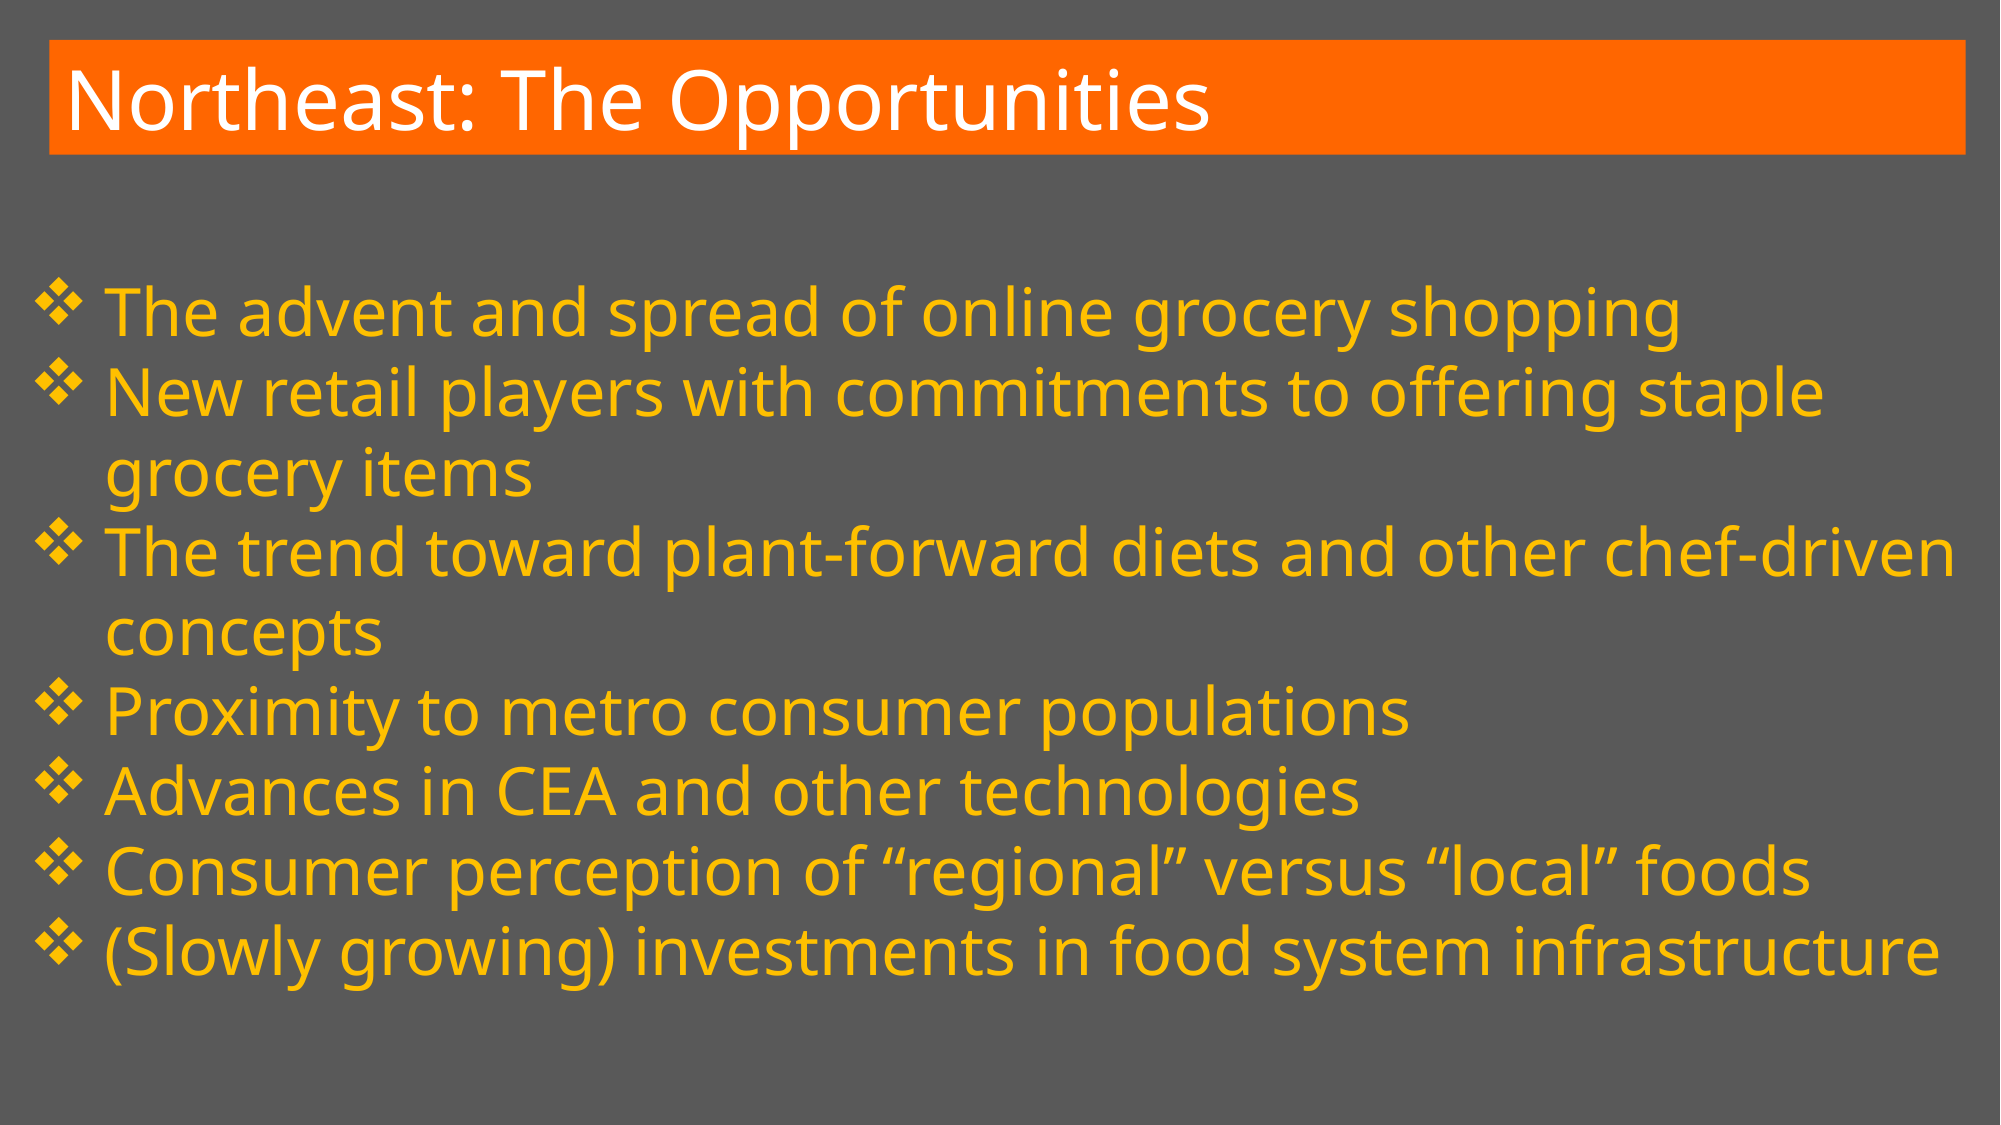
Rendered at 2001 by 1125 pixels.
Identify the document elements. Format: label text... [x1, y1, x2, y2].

text_box Northeast: The Opportunities [49, 39, 1966, 155]
text_box The advent and spread of online grocery shopping New retail players with commitments to offering staple grocery items The trend toward plant-forward diets and other chef-driven concepts Proximity to metro consumer populations Advances in CEA and other technologies Consumer perception of “regional” versus “local” foods (Slowly growing) investments in food system infrastructure [15, 262, 2000, 1077]
